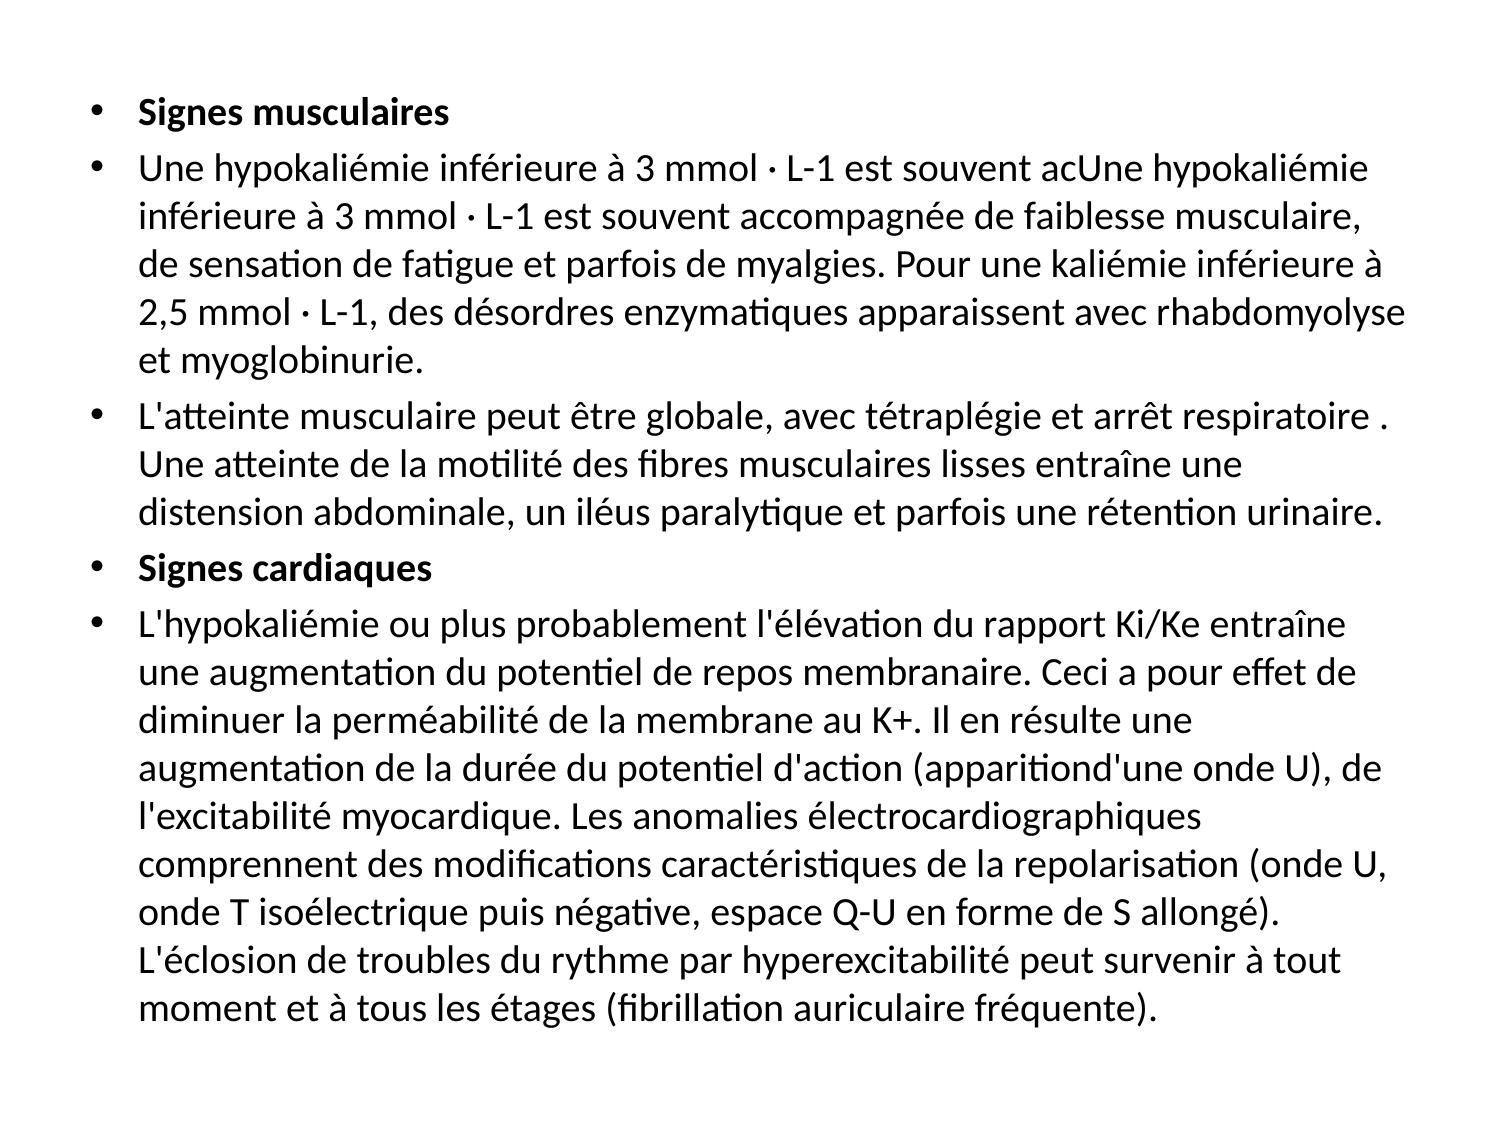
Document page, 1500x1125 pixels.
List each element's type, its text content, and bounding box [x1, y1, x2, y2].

list Signes musculaires Une hypokaliémie inférieure à 3 mmol · L-1 est souvent acUne hypokaliémie inférieure à 3 mmol · L-1 est souvent accompagnée de faiblesse musculaire, de sensation de fatigue et parfois de myalgies. Pour une kaliémie inférieure à 2,5 mmol · L-1, des désordres enzymatiques apparaissent avec rhabdomyolyse et myoglobinurie. L'atteinte musculaire peut être globale, avec tétraplégie et arrêt respiratoire . Une atteinte de la motilité des fibres musculaires lisses entraîne une distension abdominale, un iléus paralytique et parfois une rétention urinaire. Signes cardiaques L'hypokaliémie ou plus probablement l'élévation du rapport Ki/Ke entraîne une augmentation du potentiel de repos membranaire. Ceci a pour effet de diminuer la perméabilité de la membrane au K+. Il en résulte une augmentation de la durée du potentiel d'action (apparitiond'une onde U), de l'excitabilité myocardique. Les anomalies électrocardiographiques comprennent des modifications caractéristiques de la repolarisation (onde U, onde T isoélectrique puis négative, espace Q-U en forme de S allongé). L'éclosion de troubles du rythme par hyperexcitabilité peut survenir à tout moment et à tous les étages (fibrillation auriculaire fréquente). [75, 78, 1425, 1071]
